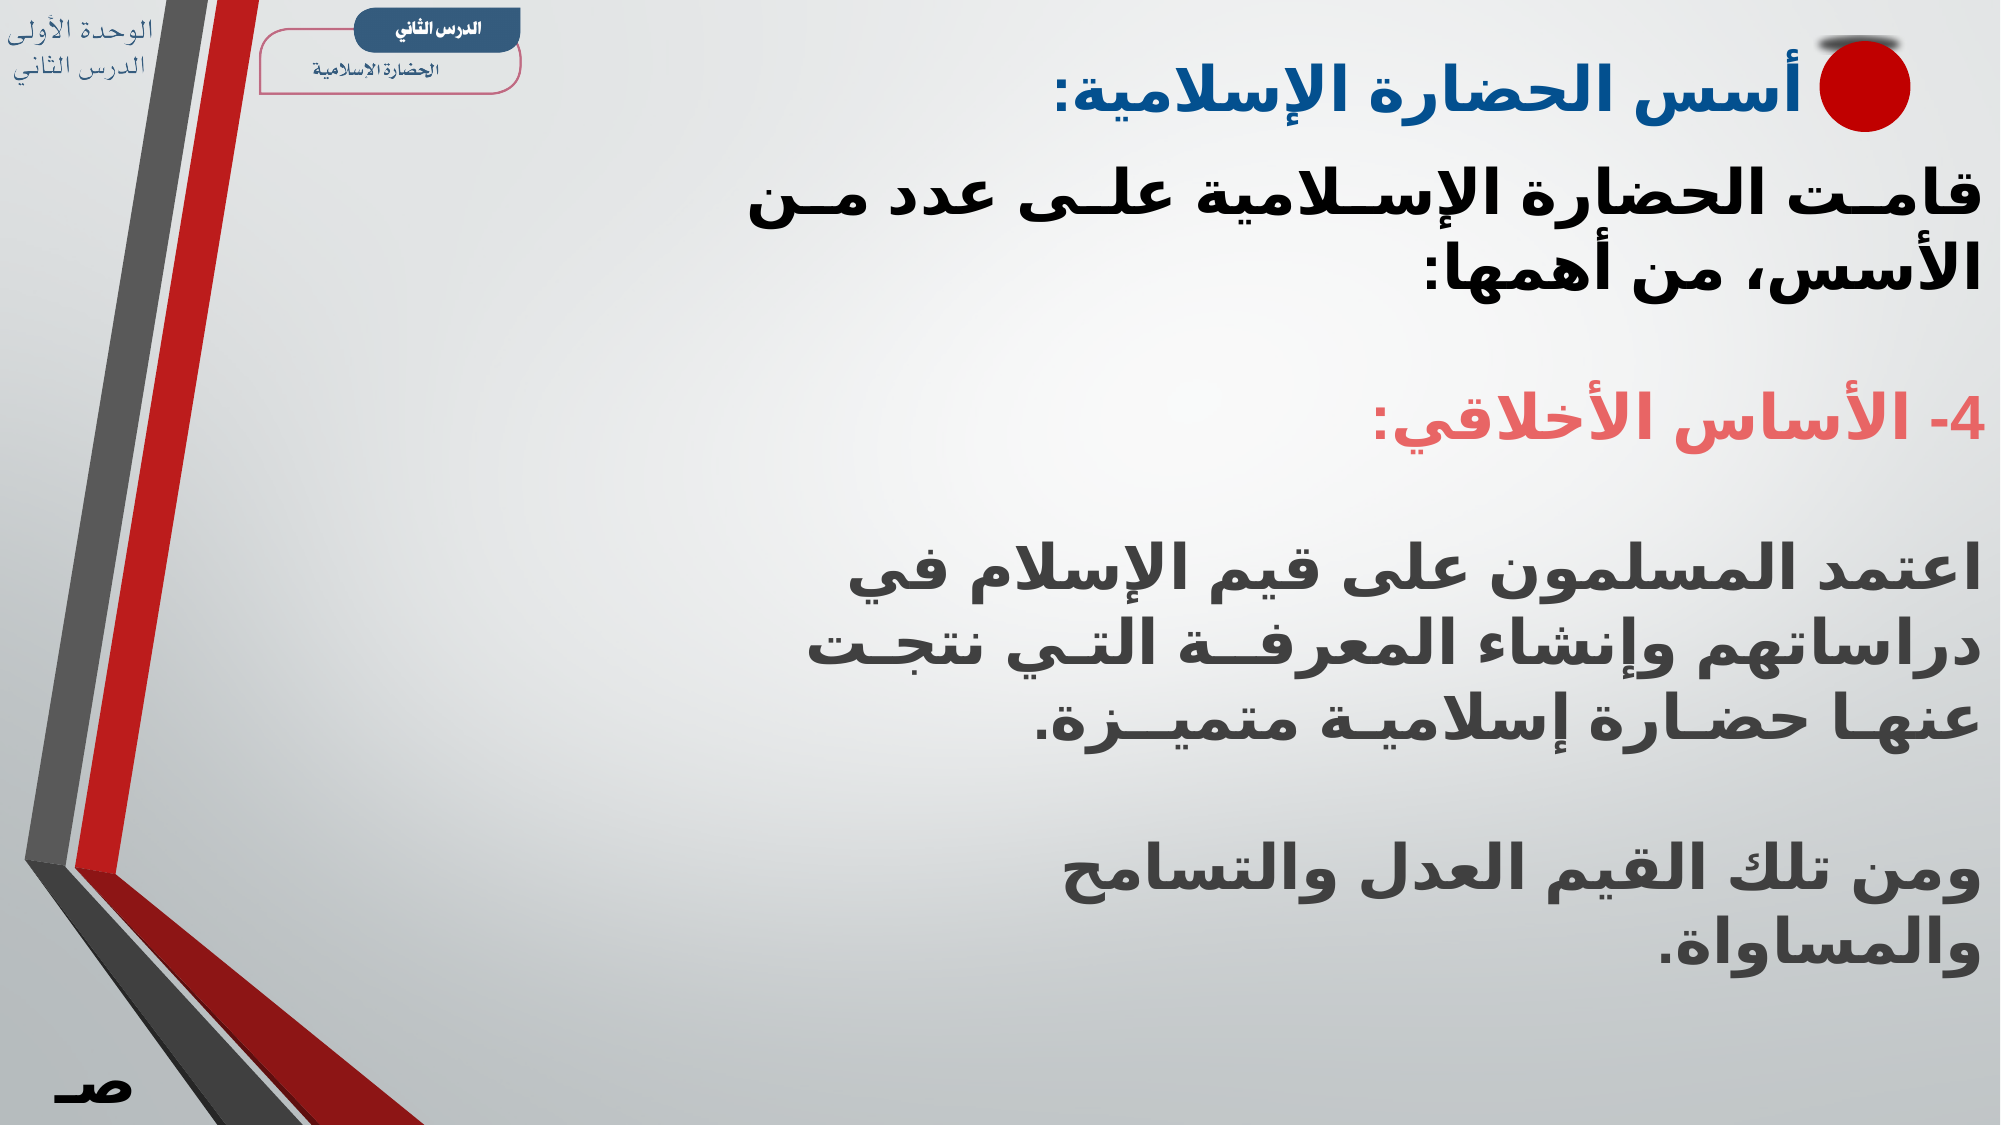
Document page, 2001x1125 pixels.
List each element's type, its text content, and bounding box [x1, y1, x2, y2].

text_box قامت الحضارة الإسلامية على عدد من الأسس، من أهمها: 4- الأساس الأخلاقي: اعتمد المسلمون على قيم الإسلام في دراساتهم وإنشاء المعرفــة التـي نتجـت عنهـا حضـارة إسلاميـة متميــزة. ومن تلك القيم العدل والتسامح والمساواة. [731, 144, 2000, 984]
picture [3, 8, 154, 49]
picture [256, 3, 527, 99]
text_box أسس الحضارة الإسلامية: [882, 41, 1820, 131]
text_box صـ 24 [0, 1034, 193, 1125]
picture [11, 50, 147, 87]
text_box [1819, 41, 1911, 132]
